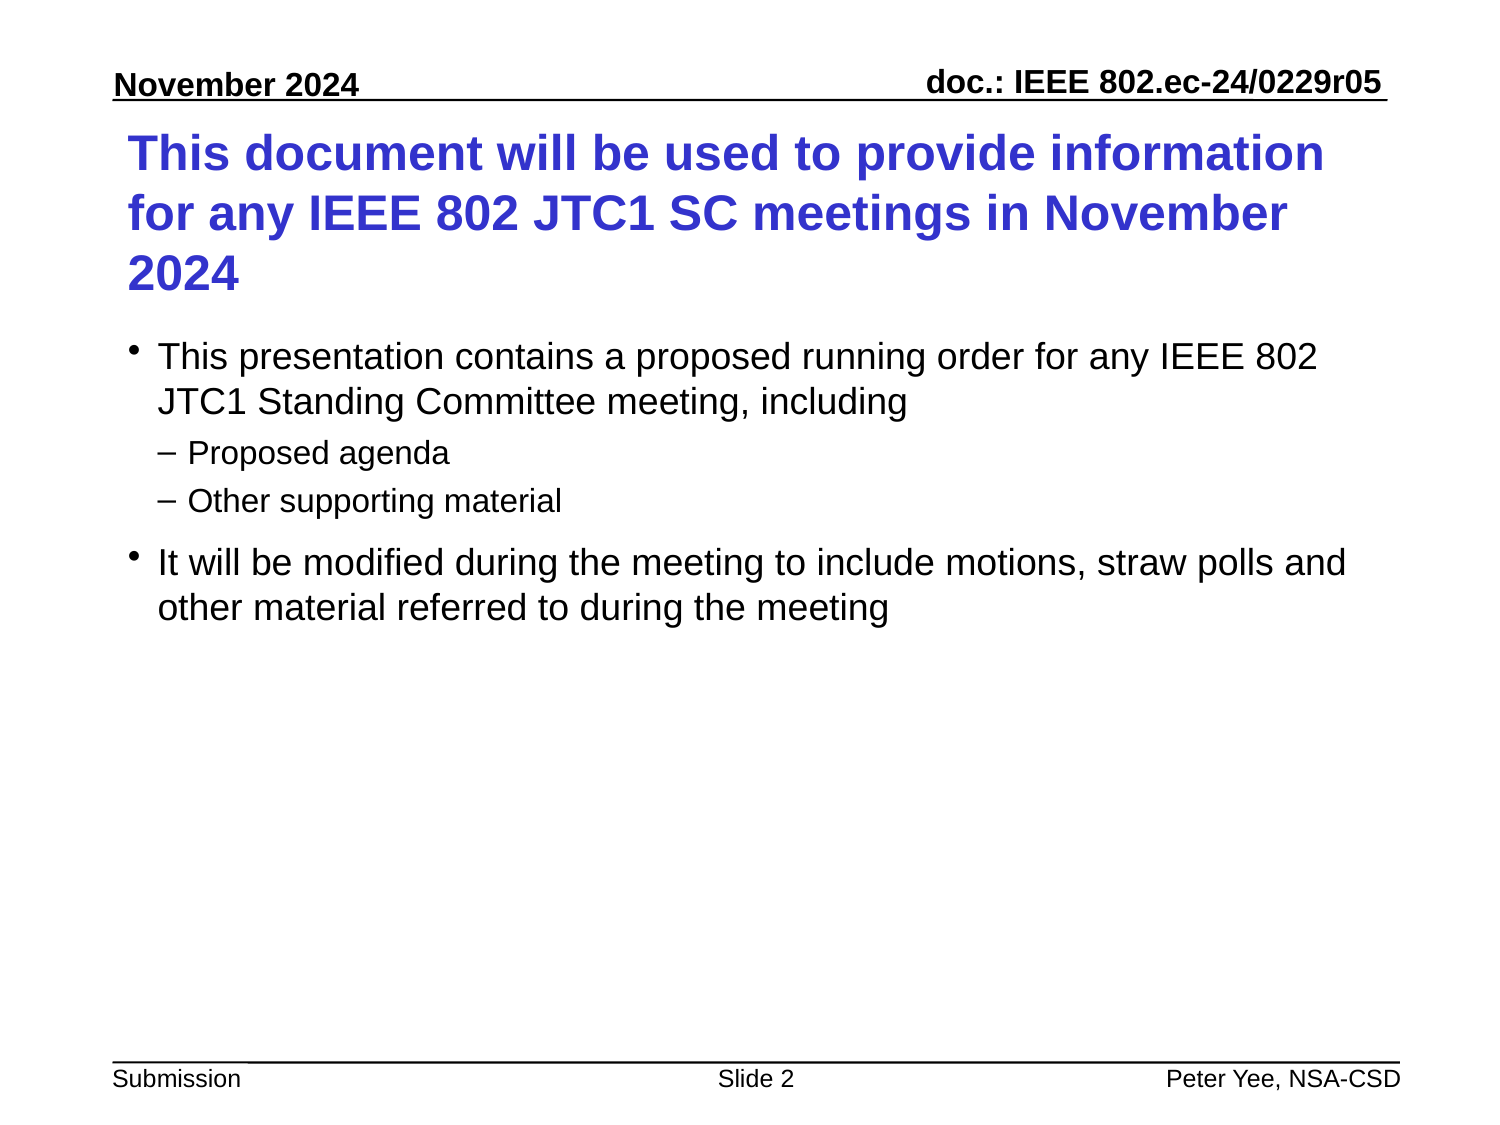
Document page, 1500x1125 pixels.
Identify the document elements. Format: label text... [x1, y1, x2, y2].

list This presentation contains a proposed running order for any IEEE 802 JTC1 Standing Committee meeting, including Proposed agenda Other supporting material It will be modified during the meeting to include motions, straw polls and other material referred to during the meeting [112, 324, 1388, 1000]
footer Peter Yee, NSA-CSD [1164, 1061, 1402, 1093]
slide_number Slide 2 [709, 1061, 803, 1093]
title This document will be used to provide information for any IEEE 802 JTC1 SC meetings in November 2024 [112, 112, 1388, 288]
